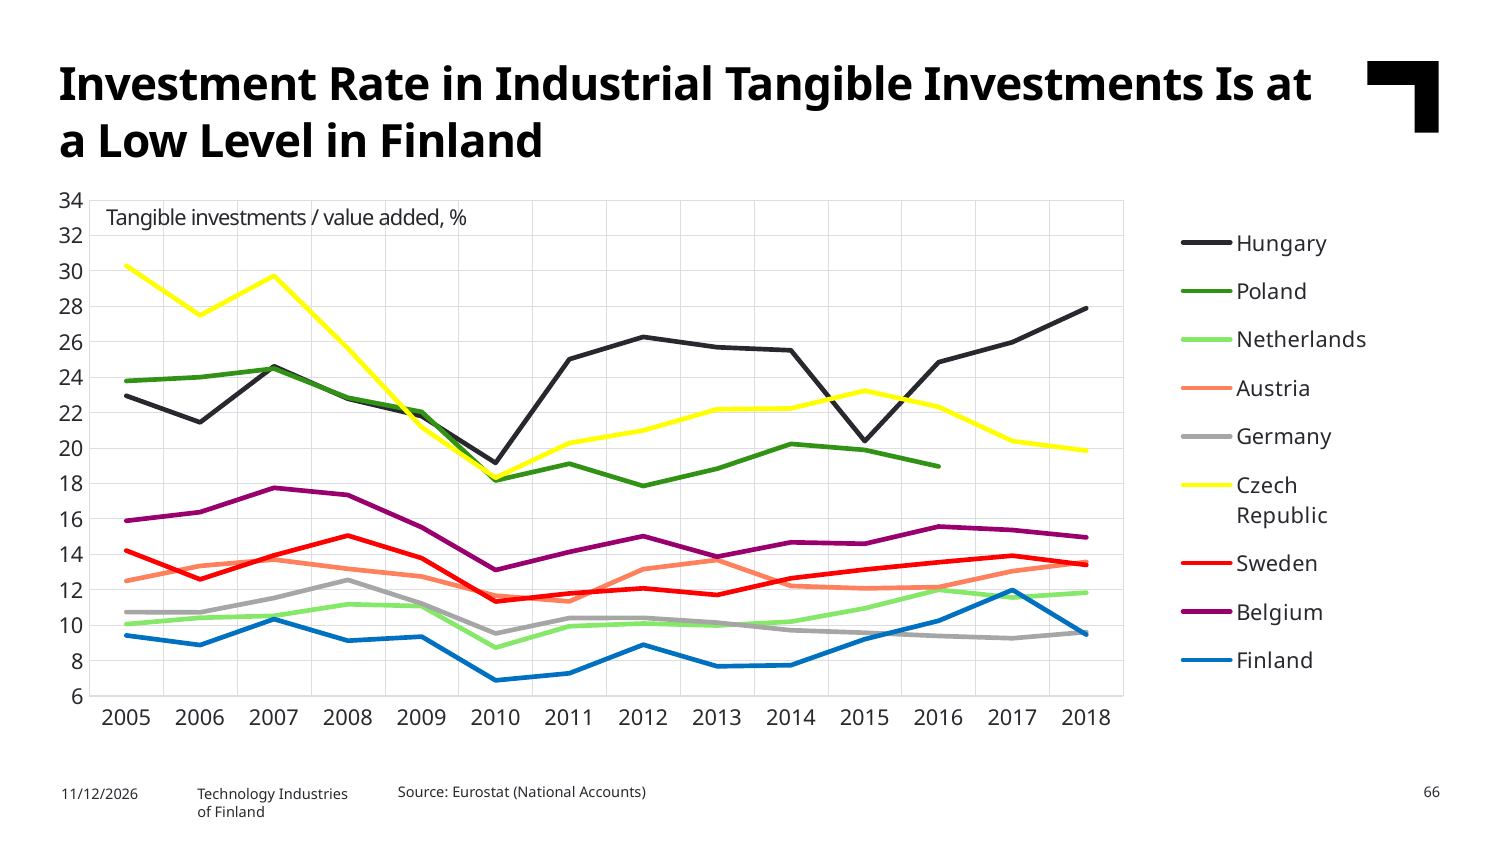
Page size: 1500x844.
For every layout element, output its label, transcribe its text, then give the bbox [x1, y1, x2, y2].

list Source: Eurostat (National Accounts) [382, 775, 1353, 803]
chart [41, 175, 1419, 753]
footer Technology Industries of Finland [182, 777, 453, 805]
slide_number 66 [1353, 775, 1456, 803]
list Investment Rate in Industrial Tangible Investments Is at a Low Level in Finland [41, 46, 1353, 153]
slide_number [46, 777, 182, 805]
